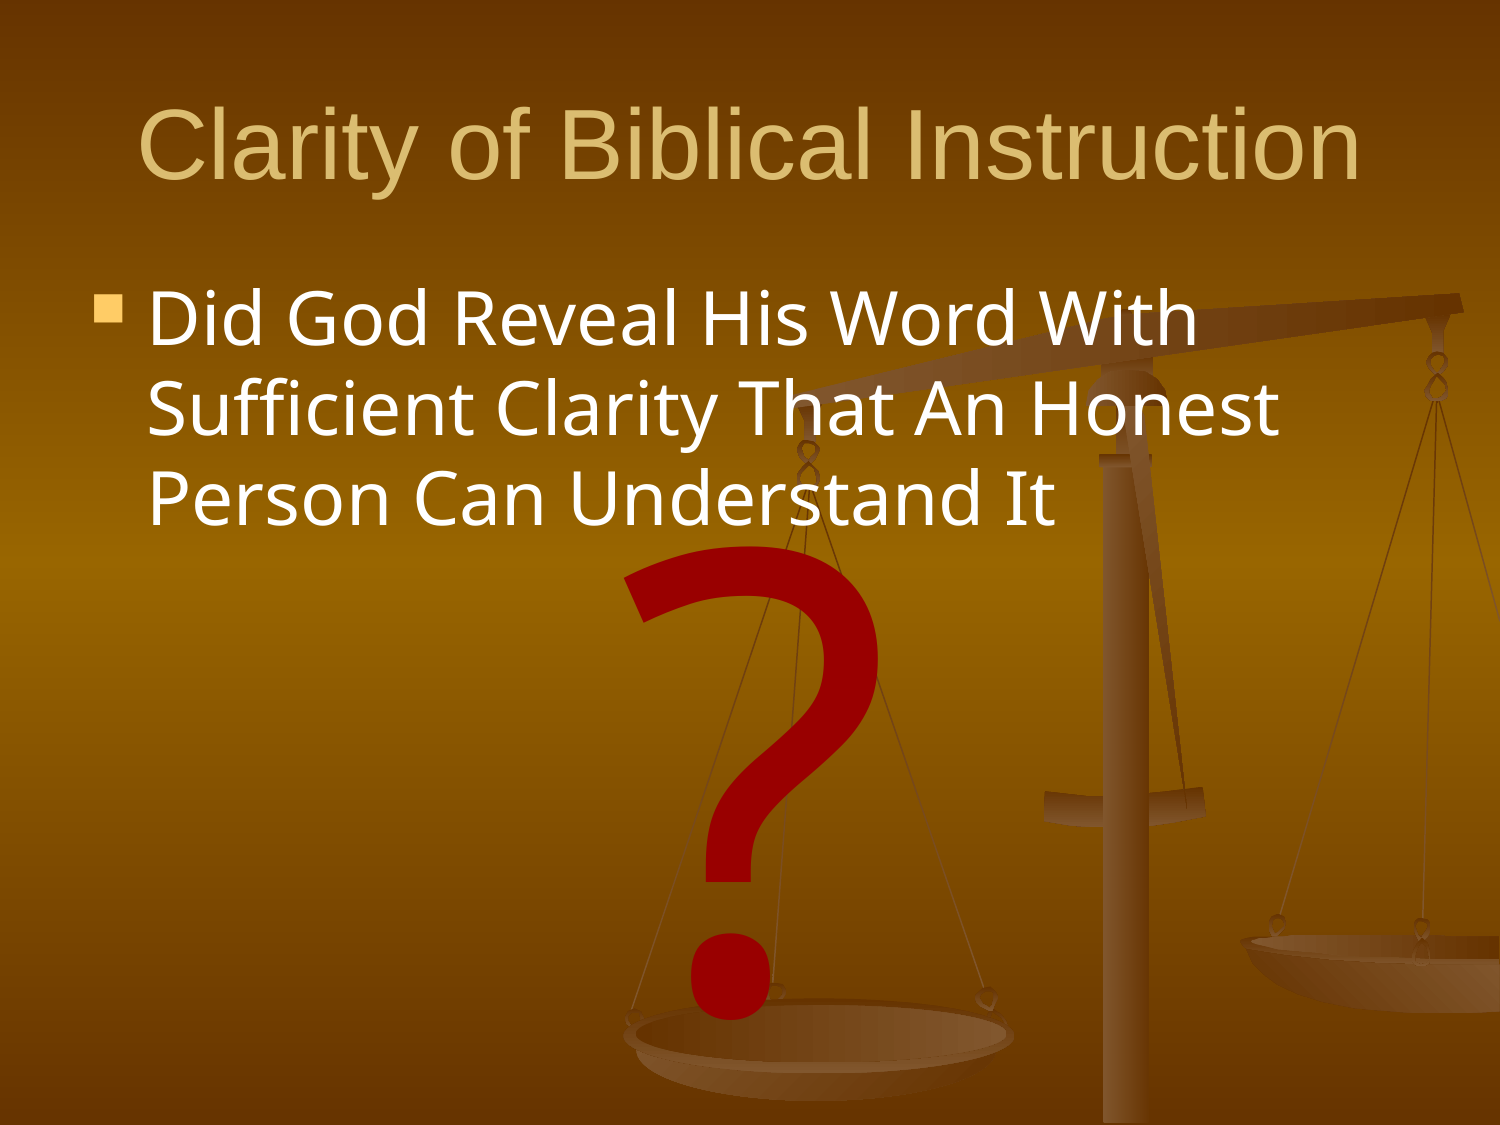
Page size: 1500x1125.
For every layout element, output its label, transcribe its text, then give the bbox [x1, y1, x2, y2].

text_box ? [224, 362, 1288, 1125]
title Clarity of Biblical Instruction [12, 45, 1488, 234]
list Did God Reveal His Word With Sufficient Clarity That An Honest Person Can Understand It [75, 262, 1425, 1006]
